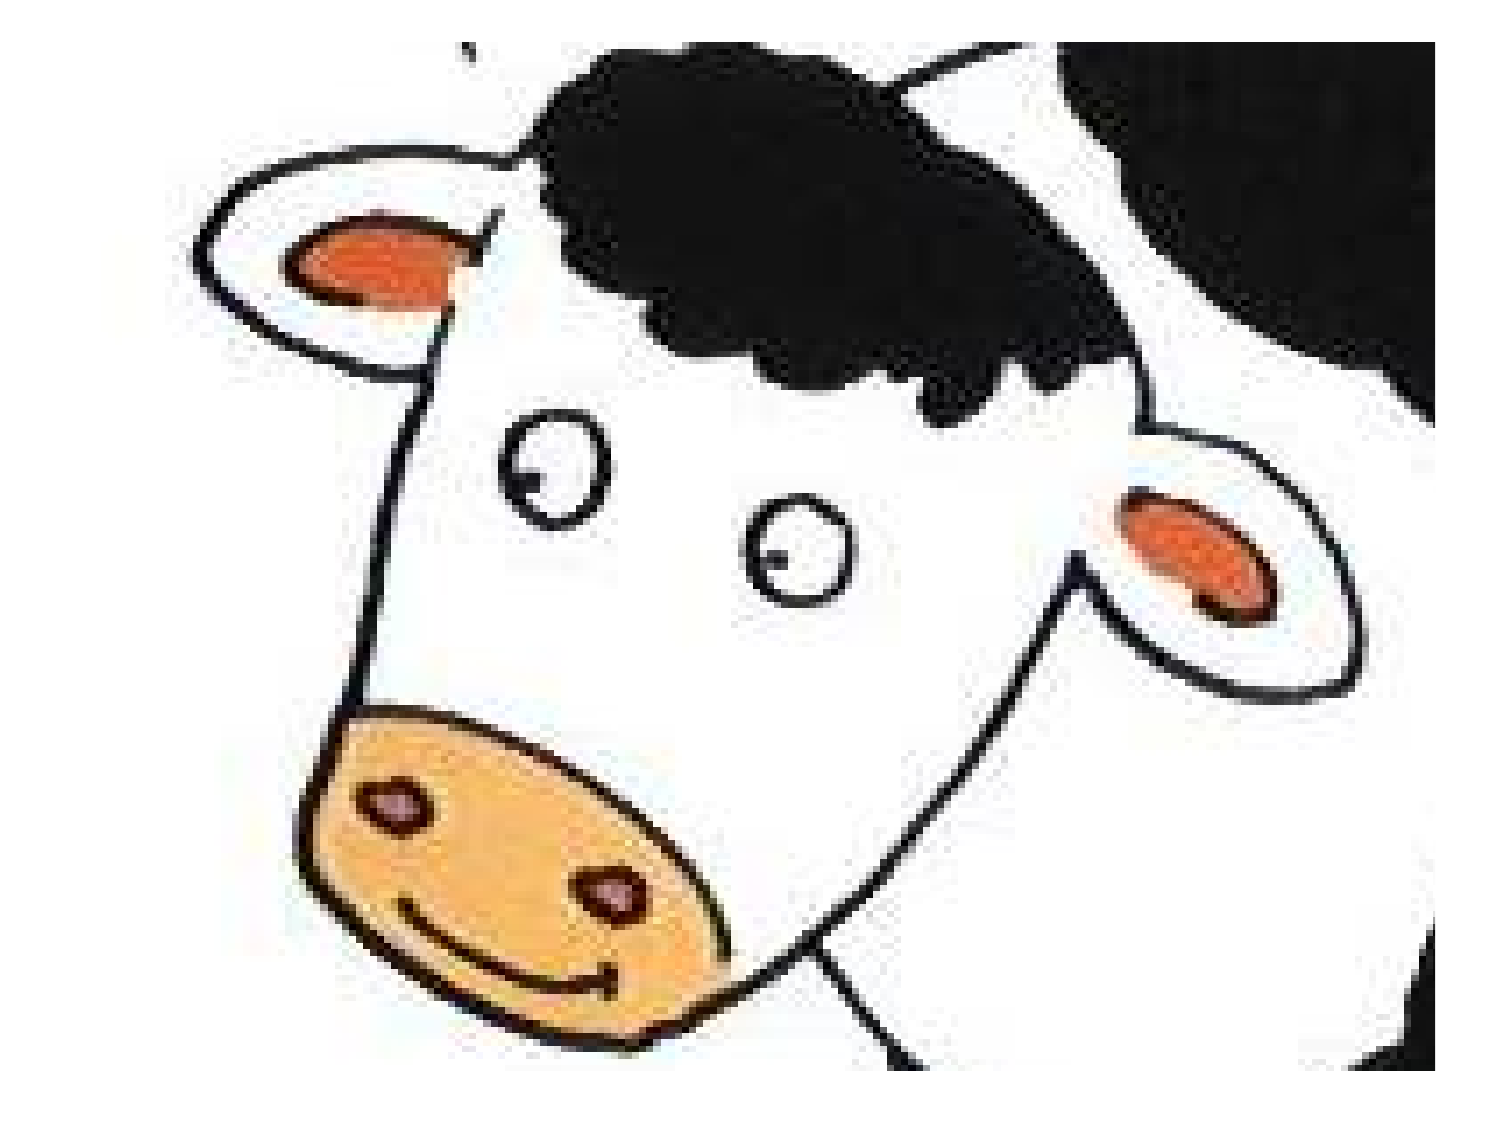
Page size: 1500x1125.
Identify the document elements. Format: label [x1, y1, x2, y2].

picture [76, 42, 1436, 1071]
